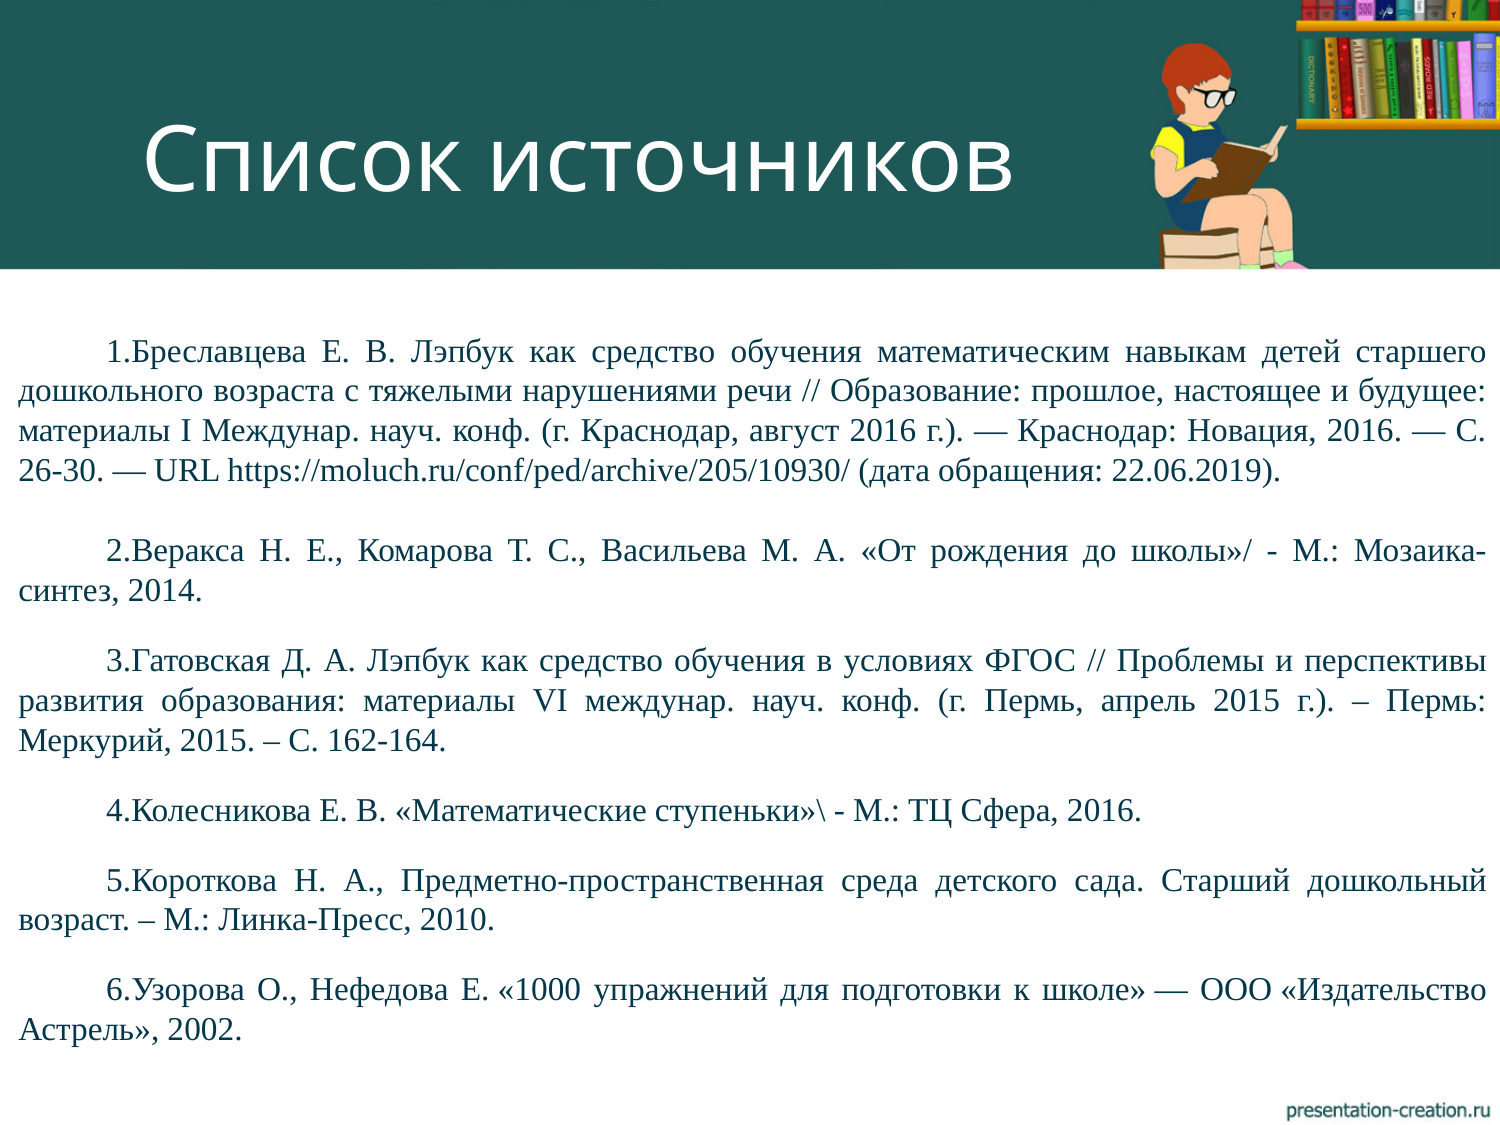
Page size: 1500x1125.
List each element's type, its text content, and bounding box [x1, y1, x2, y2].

title Список источников [1, 42, 1157, 266]
text_box Бреславцева Е. В. Лэпбук как средство обучения математическим навыкам детей старшего дошкольного возраста с тяжелыми нарушениями речи // Образование: прошлое, настоящее и будущее: материалы I Междунар. науч. конф. (г. Краснодар, август 2016 г.). — Краснодар: Новация, 2016. — С. 26-30. — URL https://moluch.ru/conf/ped/archive/205/10930/ (дата обращения: 22.06.2019). Веракса Н. Е., Комарова Т. С., Васильева М. А. «От рождения до школы»/ - М.: Мозаика-синтез, 2014. Гатовская Д. А. Лэпбук как средство обучения в условиях ФГОС // Проблемы и перспективы развития образования: материалы VI междунар. науч. конф. (г. Пермь, апрель 2015 г.). – Пермь: Меркурий, 2015. – С. 162-164. Колесникова Е. В. «Математические ступеньки»\ - М.: ТЦ Сфера, 2016. Короткова Н. А., Предметно-пространственная среда детского сада. Старший дошкольный возраст. – М.: Линка-Пресс, 2010. Узорова О., Нефедова Е. «1000 упражнений для подготовки к школе» — ООО «Издательство Астрель», 2002. [3, 321, 1500, 1055]
picture [0, 0, 1500, 1125]
